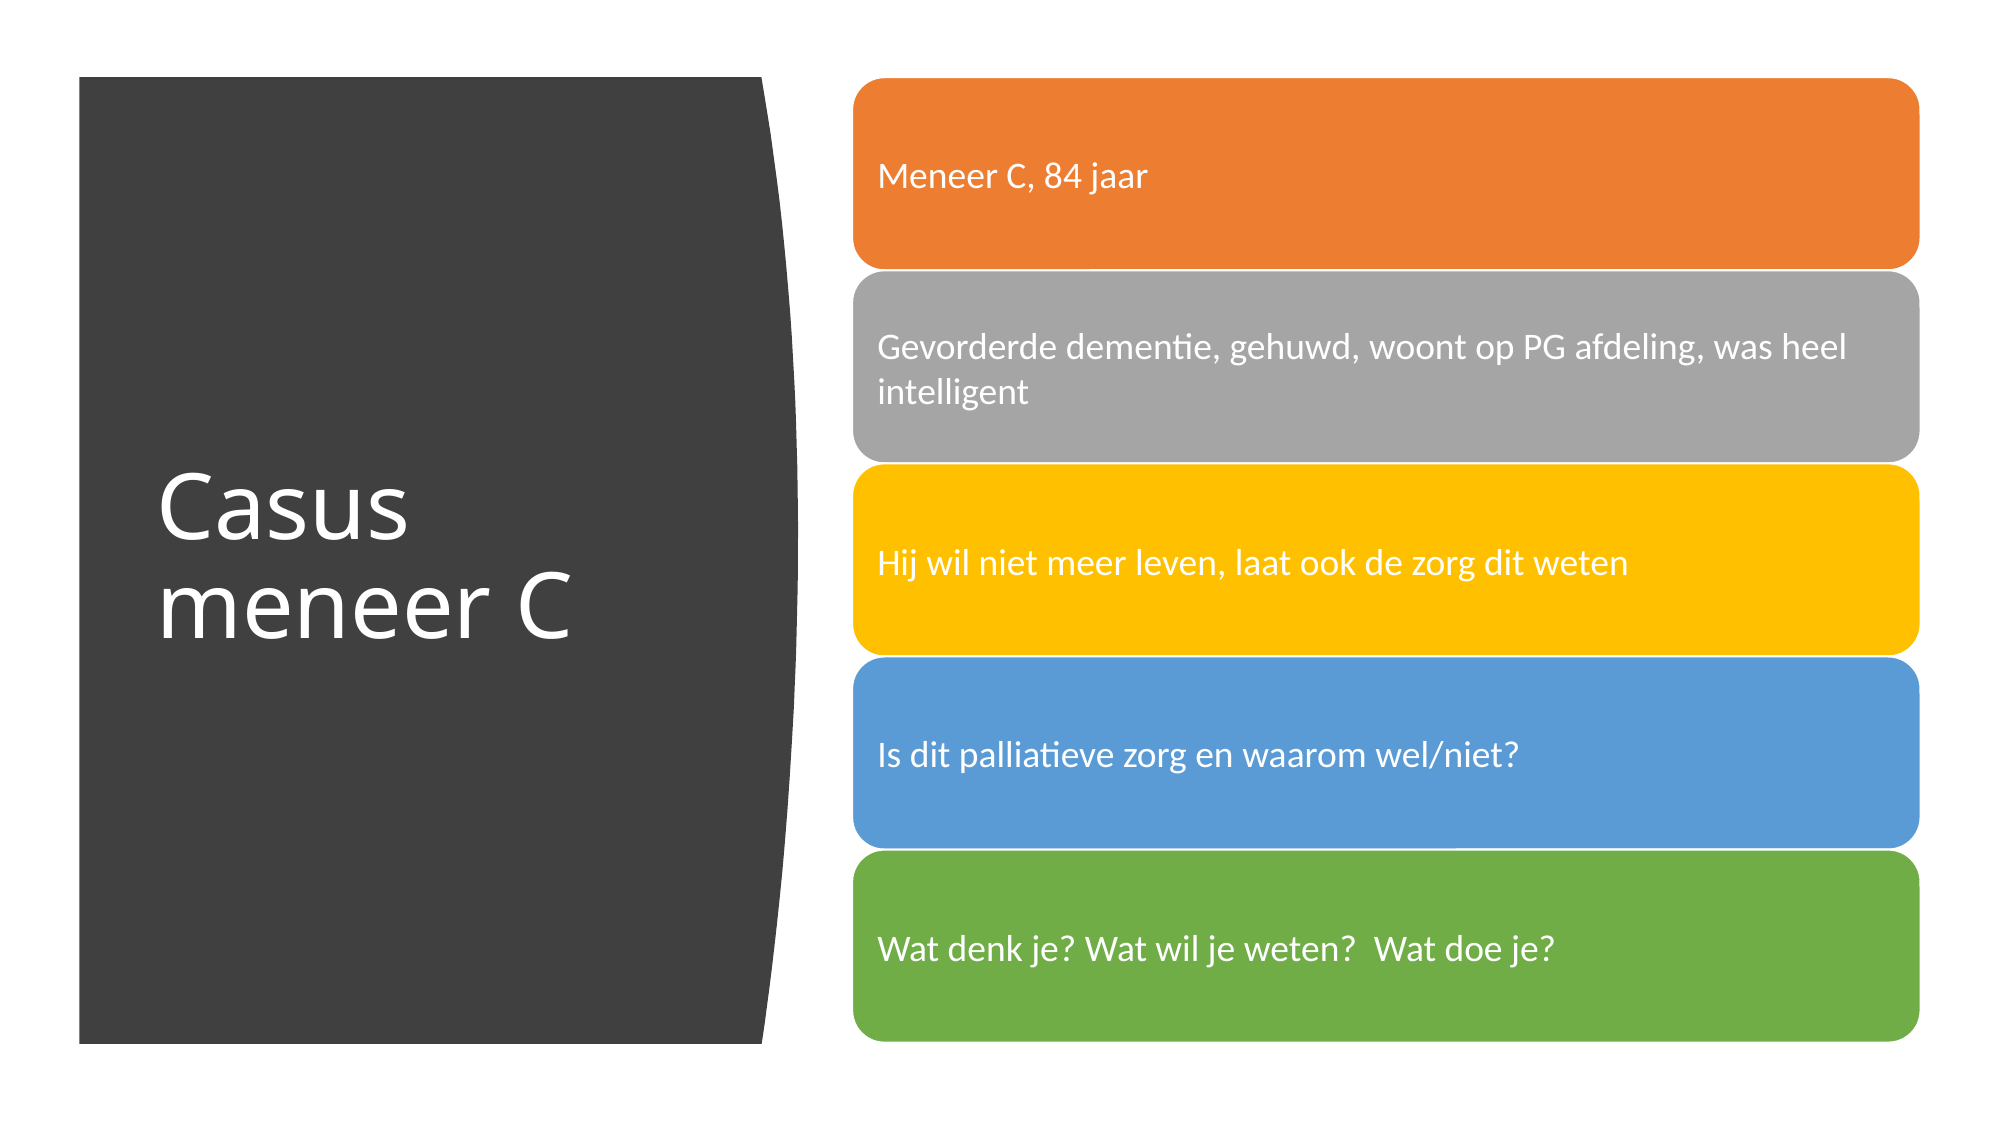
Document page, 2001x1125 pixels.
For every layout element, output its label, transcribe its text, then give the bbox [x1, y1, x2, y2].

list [852, 77, 1921, 1043]
text_box [78, 76, 800, 1045]
title Casus meneer C [141, 166, 702, 953]
